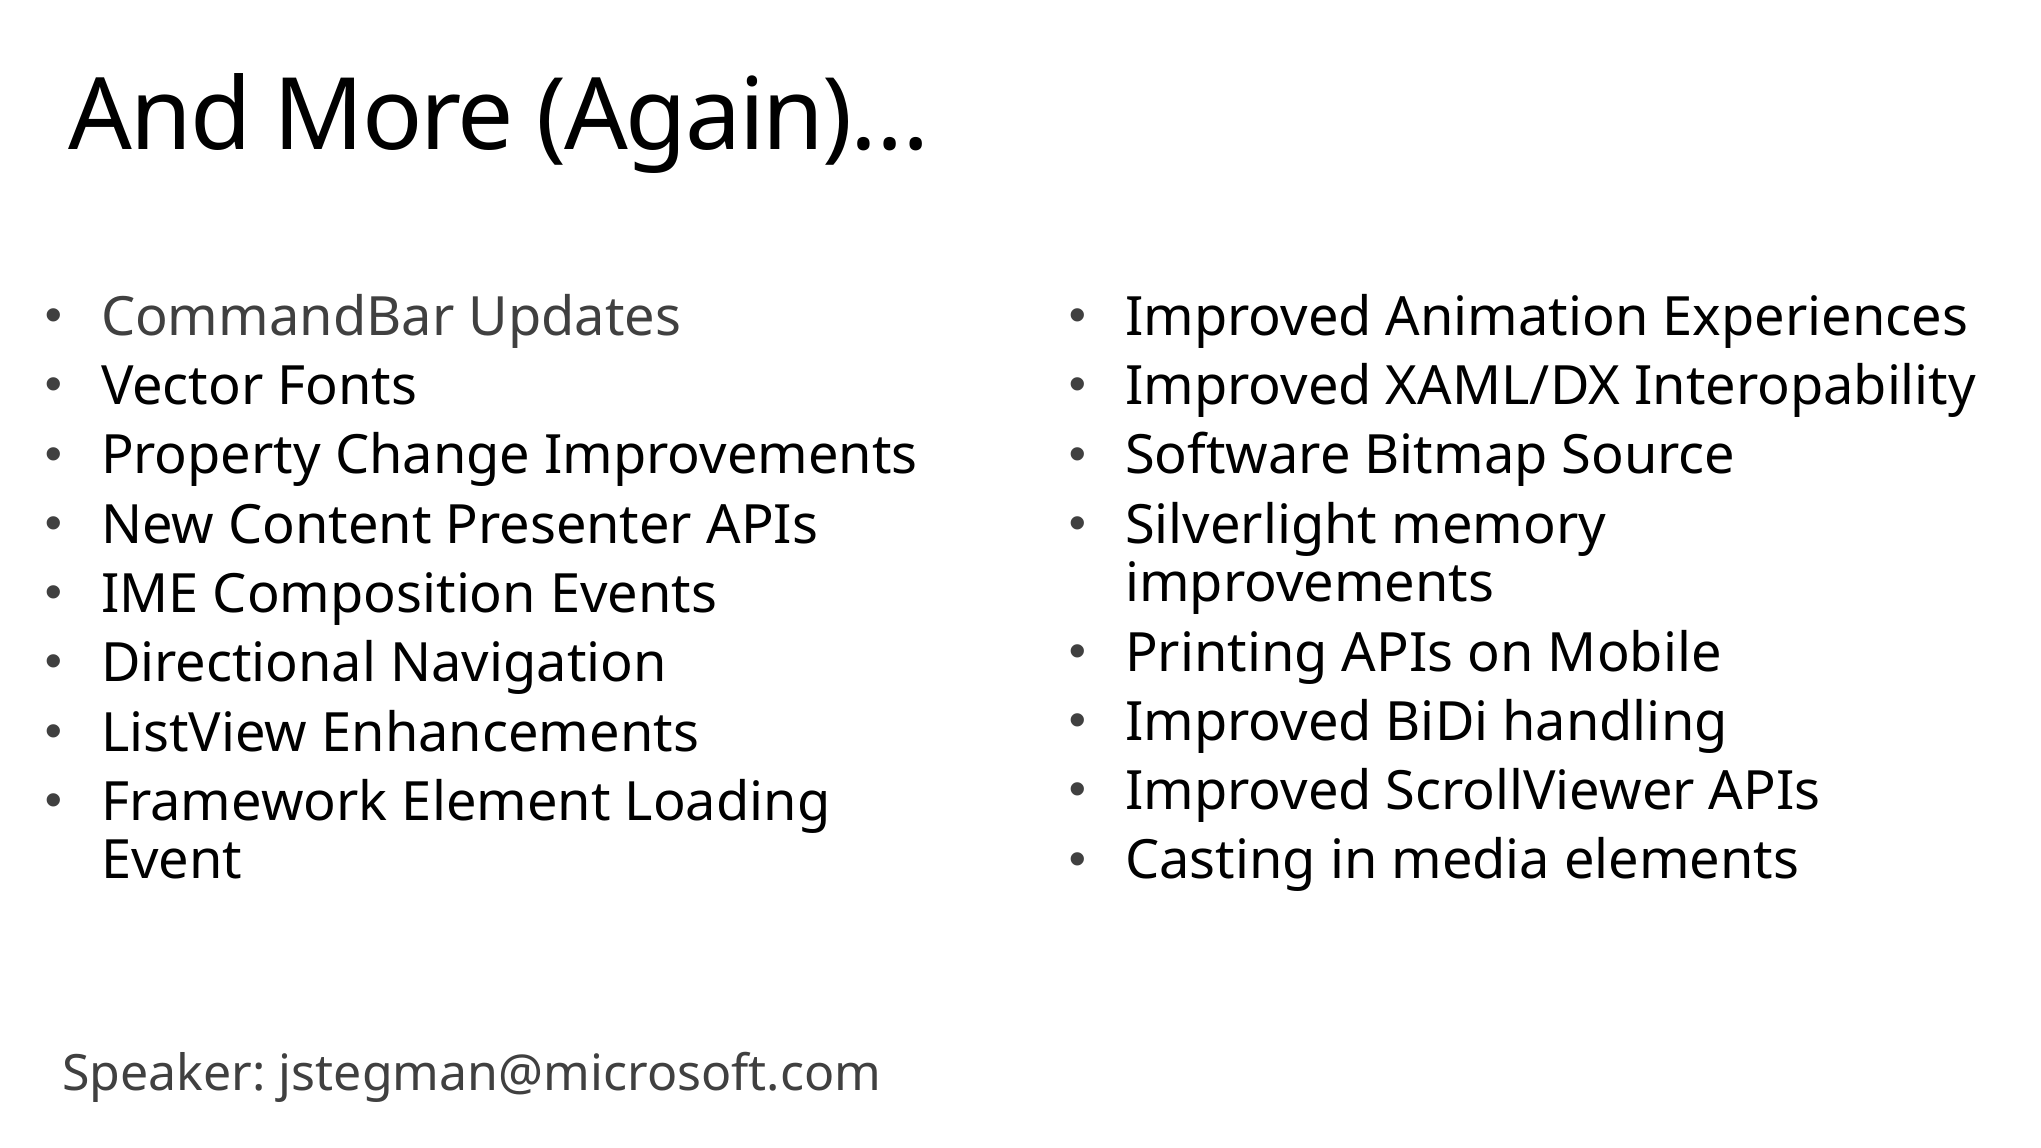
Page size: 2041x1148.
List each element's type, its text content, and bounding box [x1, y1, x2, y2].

list Improved Animation Experiences Improved XAML/DX Interopability Software Bitmap Source Silverlight memory improvements Printing APIs on Mobile Improved BiDi handling Improved ScrollViewer APIs Casting in media elements [1045, 273, 2008, 1099]
list CommandBar Updates Vector Fonts Property Change Improvements New Content Presenter APIs IME Composition Events Directional Navigation ListView Enhancements Framework Element Loading Event [20, 273, 1008, 1099]
title And More (Again)… [45, 48, 1996, 199]
text_box Speaker: jstegman@microsoft.com [32, 1023, 1995, 1126]
